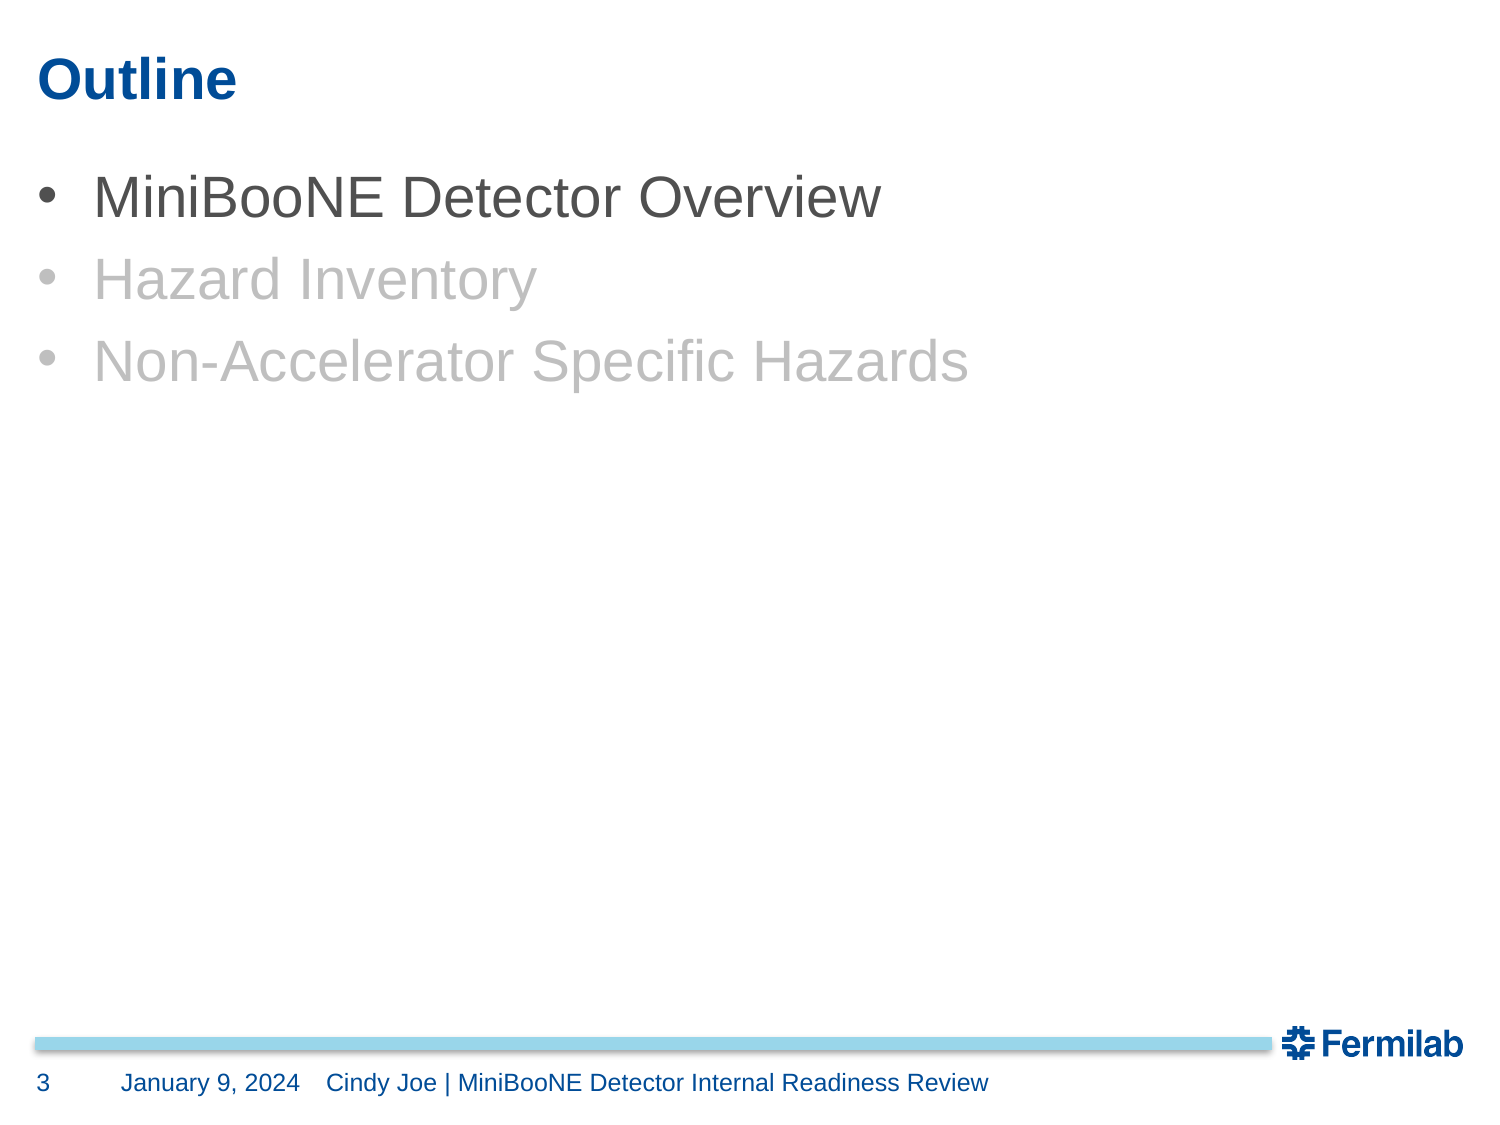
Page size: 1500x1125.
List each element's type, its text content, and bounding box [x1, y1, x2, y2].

title Outline [37, 41, 1463, 112]
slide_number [120, 1066, 360, 1106]
footer Cindy Joe | MiniBooNE Detector Internal Readiness Review [325, 1066, 1326, 1104]
list MiniBooNE Detector Overview Hazard Inventory Non-Accelerator Specific Hazards [37, 159, 1461, 925]
slide_number 3 [36, 1066, 105, 1106]
picture [1282, 1026, 1463, 1060]
